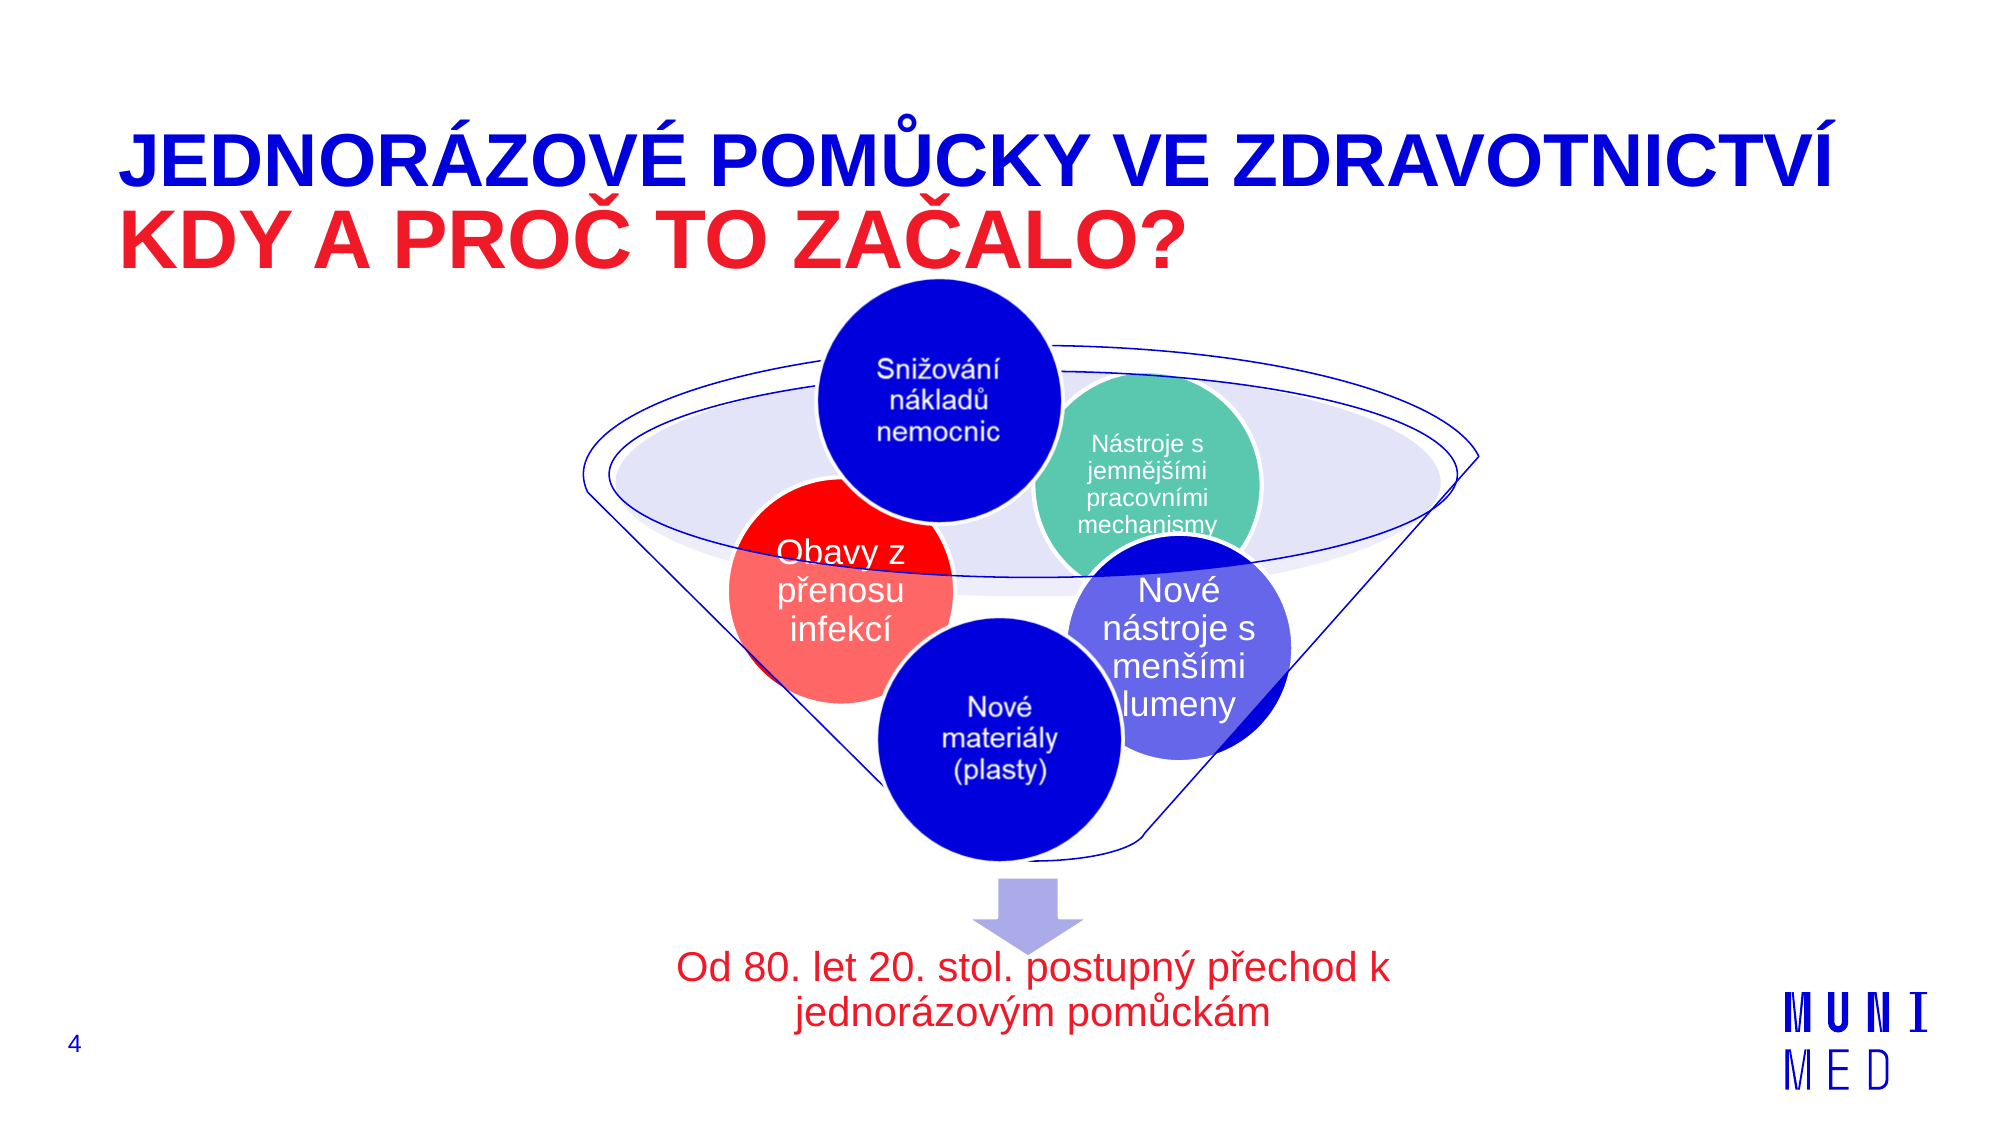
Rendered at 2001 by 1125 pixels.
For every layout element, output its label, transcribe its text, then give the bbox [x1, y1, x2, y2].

picture [874, 613, 1126, 865]
title JEDNORÁZOVÉ POMŮCKY VE ZDRAVOTNICTVÍ KDY A PROČ TO ZAČALO? [118, 118, 1883, 193]
slide_number 4 [67, 1021, 110, 1063]
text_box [355, 191, 1701, 1005]
picture [814, 275, 1066, 526]
